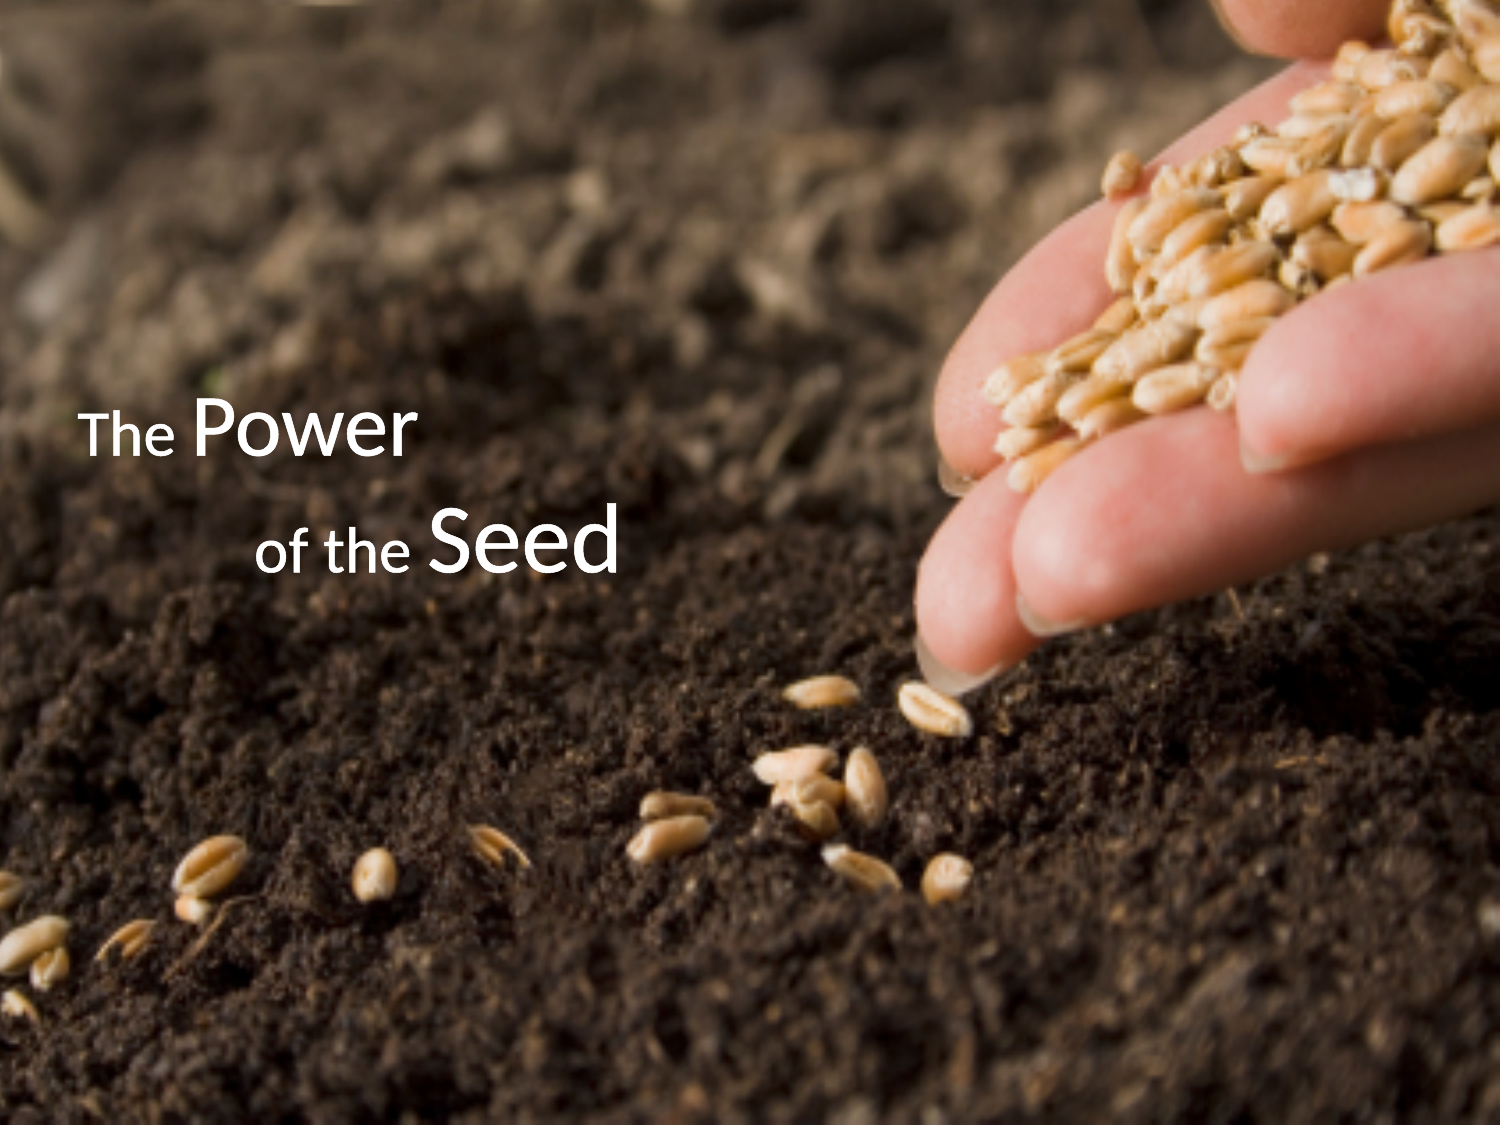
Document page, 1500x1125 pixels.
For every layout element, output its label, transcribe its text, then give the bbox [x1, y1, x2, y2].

title The Power of the Seed [62, 358, 1338, 600]
picture [0, 0, 1500, 1125]
